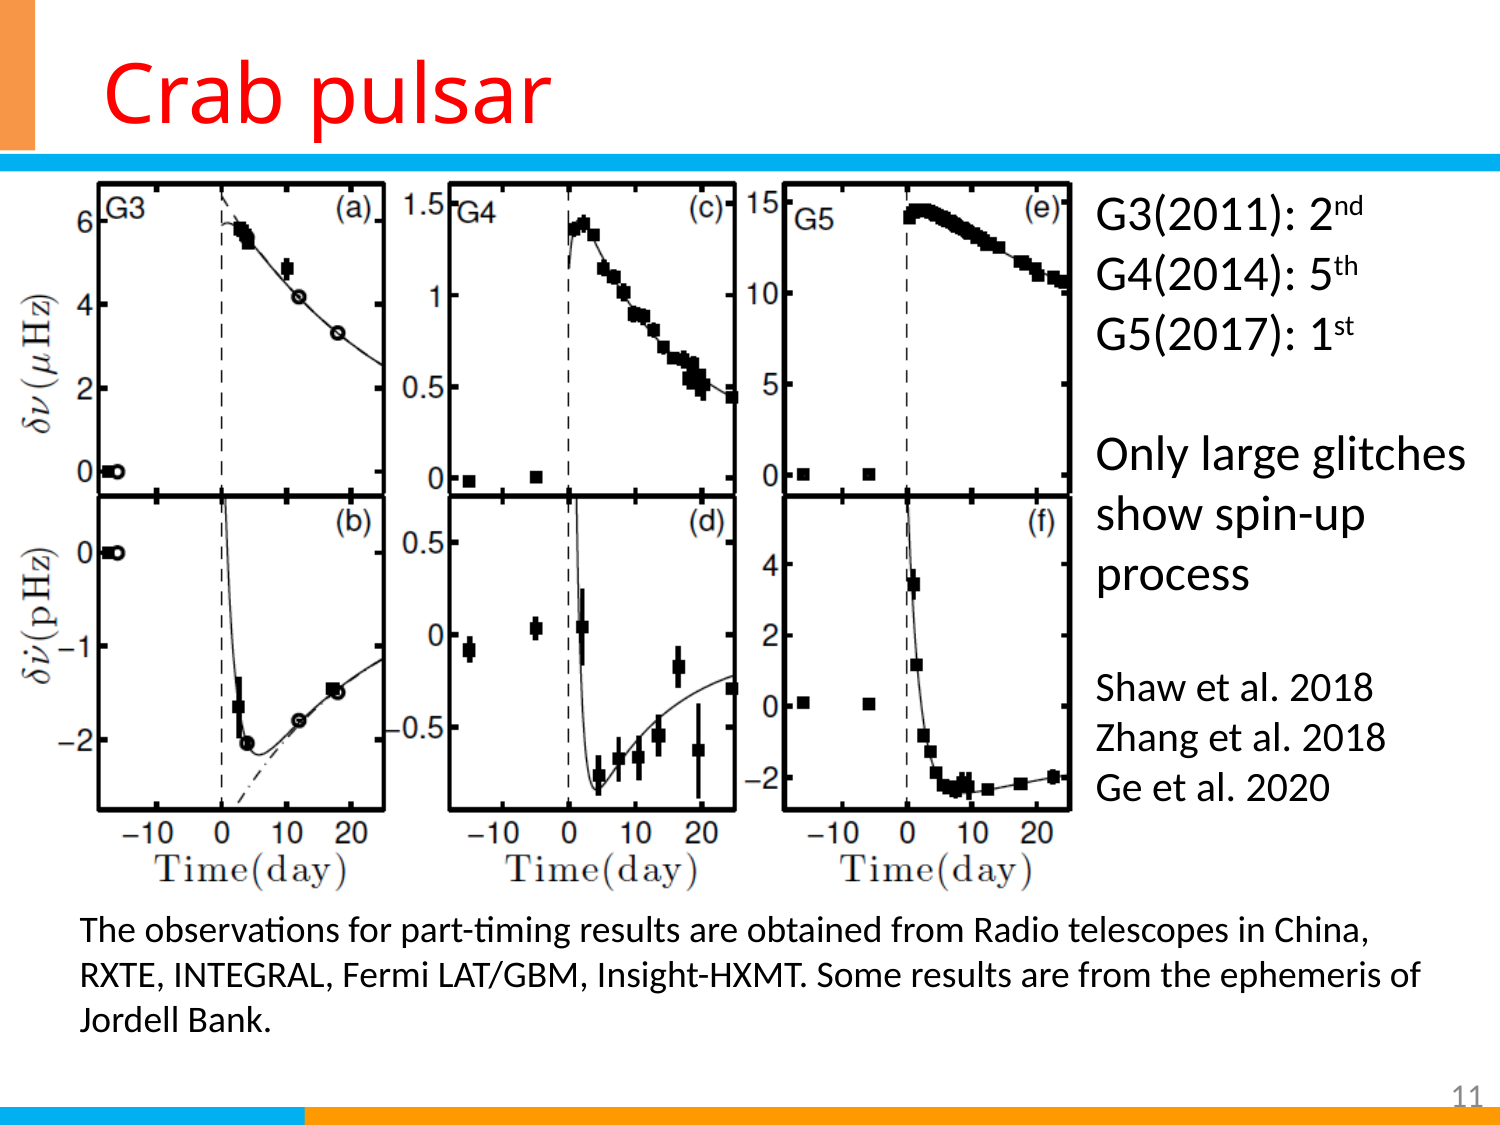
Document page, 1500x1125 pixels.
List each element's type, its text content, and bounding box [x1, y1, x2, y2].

slide_number 11 [1148, 1064, 1499, 1125]
picture [17, 177, 1081, 894]
text_box The observations for part-timing results are obtained from Radio telescopes in China, RXTE, INTEGRAL, Fermi LAT/GBM, Insight-HXMT. Some results are from the ephemeris of Jordell Bank. [64, 897, 1471, 1047]
text_box G3(2011): 2nd G4(2014): 5th G5(2017): 1st Only large glitches show spin-up process Shaw et al. 2018 Zhang et al. 2018 Ge et al. 2020 [1080, 172, 1500, 818]
title Crab pulsar [87, 30, 1413, 150]
